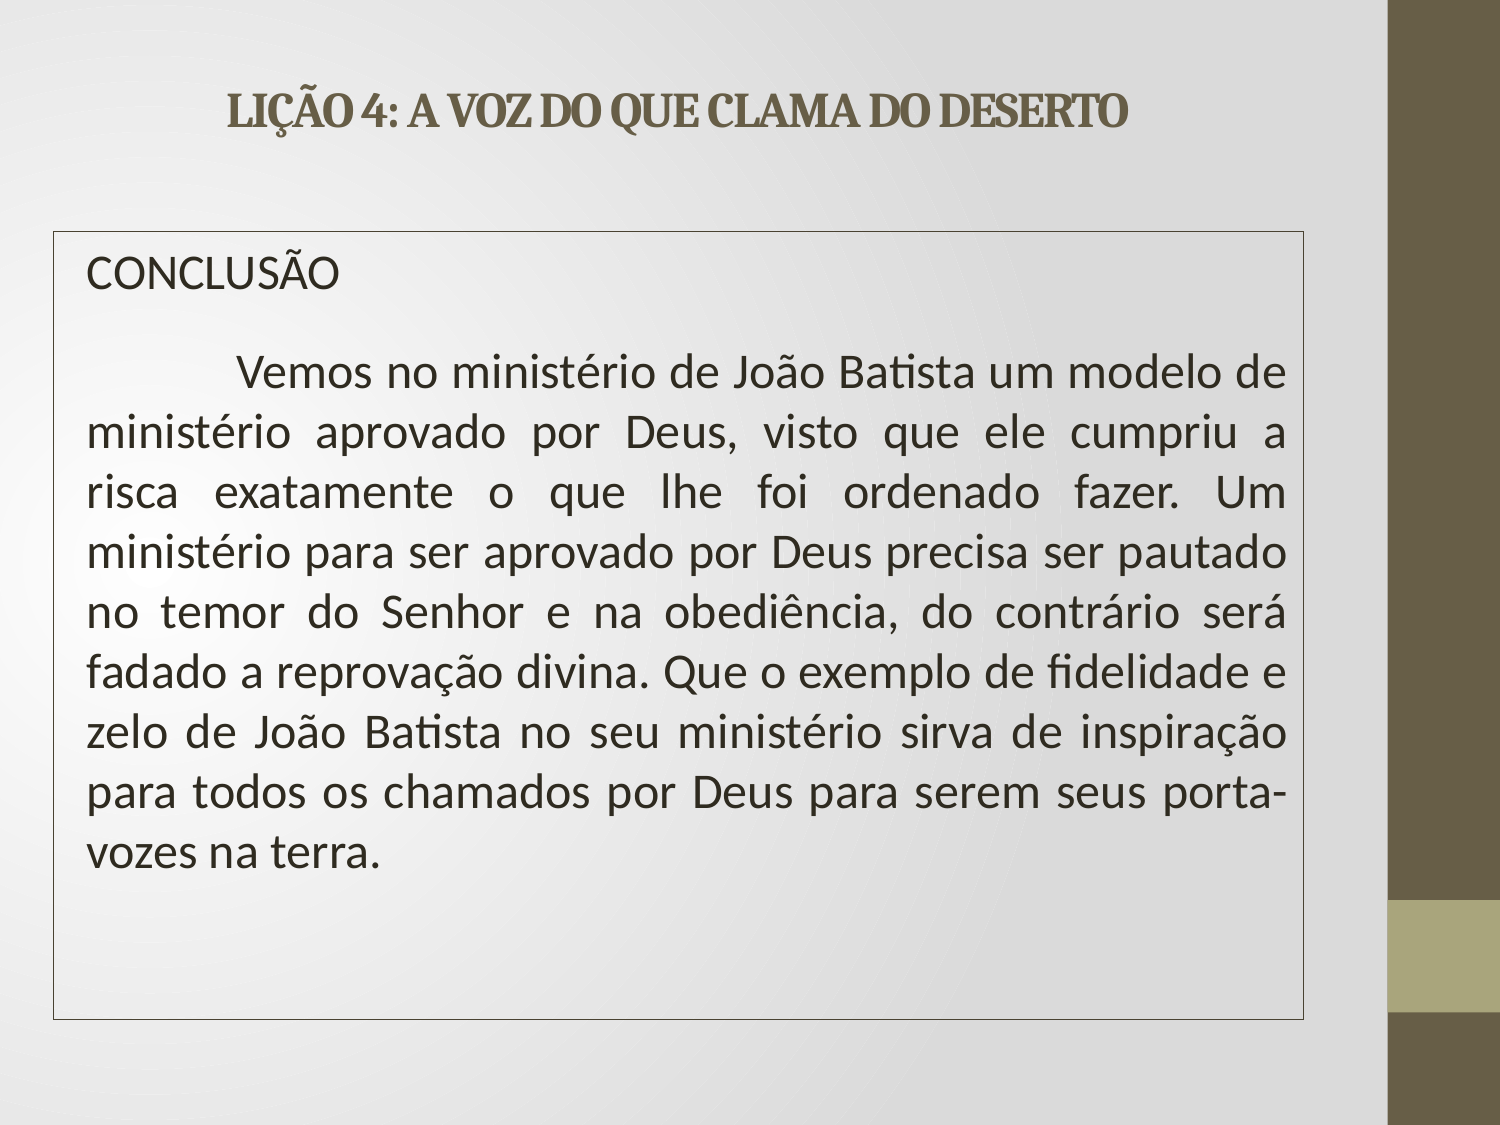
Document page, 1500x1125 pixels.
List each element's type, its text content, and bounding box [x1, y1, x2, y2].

title LIÇÃO 4: A VOZ DO QUE CLAMA DO DESERTO [53, 19, 1304, 197]
list CONCLUSÃO Vemos no ministério de João Batista um modelo de ministério aprovado por Deus, visto que ele cumpriu a risca exatamente o que lhe foi ordenado fazer. Um ministério para ser aprovado por Deus precisa ser pautado no temor do Senhor e na obediência, do contrário será fadado a reprovação divina. Que o exemplo de fidelidade e zelo de João Batista no seu ministério sirva de inspiração para todos os chamados por Deus para serem seus porta-vozes na terra. [53, 231, 1304, 1020]
